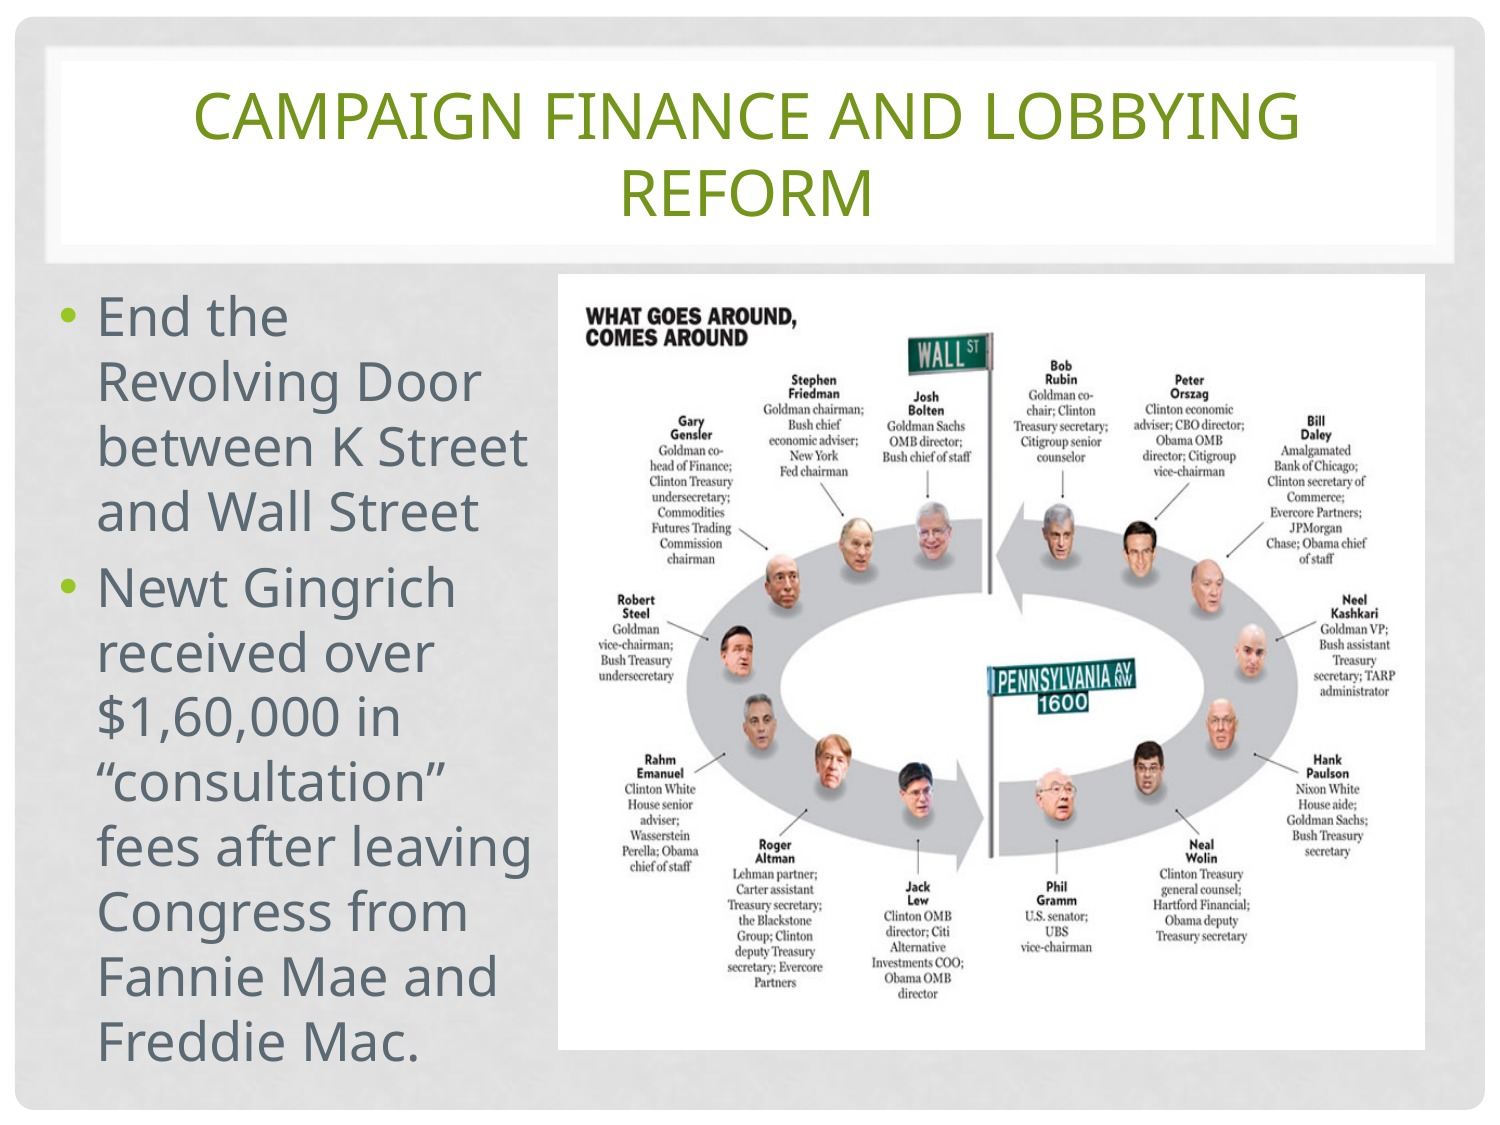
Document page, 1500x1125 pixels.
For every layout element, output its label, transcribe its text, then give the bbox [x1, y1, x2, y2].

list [557, 274, 1426, 1051]
list End the Revolving Door between K Street and Wall Street Newt Gingrich received over $1,60,000 in “consultation” fees after leaving Congress from Fannie Mae and Freddie Mac. [24, 275, 550, 1100]
title Campaign Finance and Lobbying Reform [69, 66, 1425, 238]
